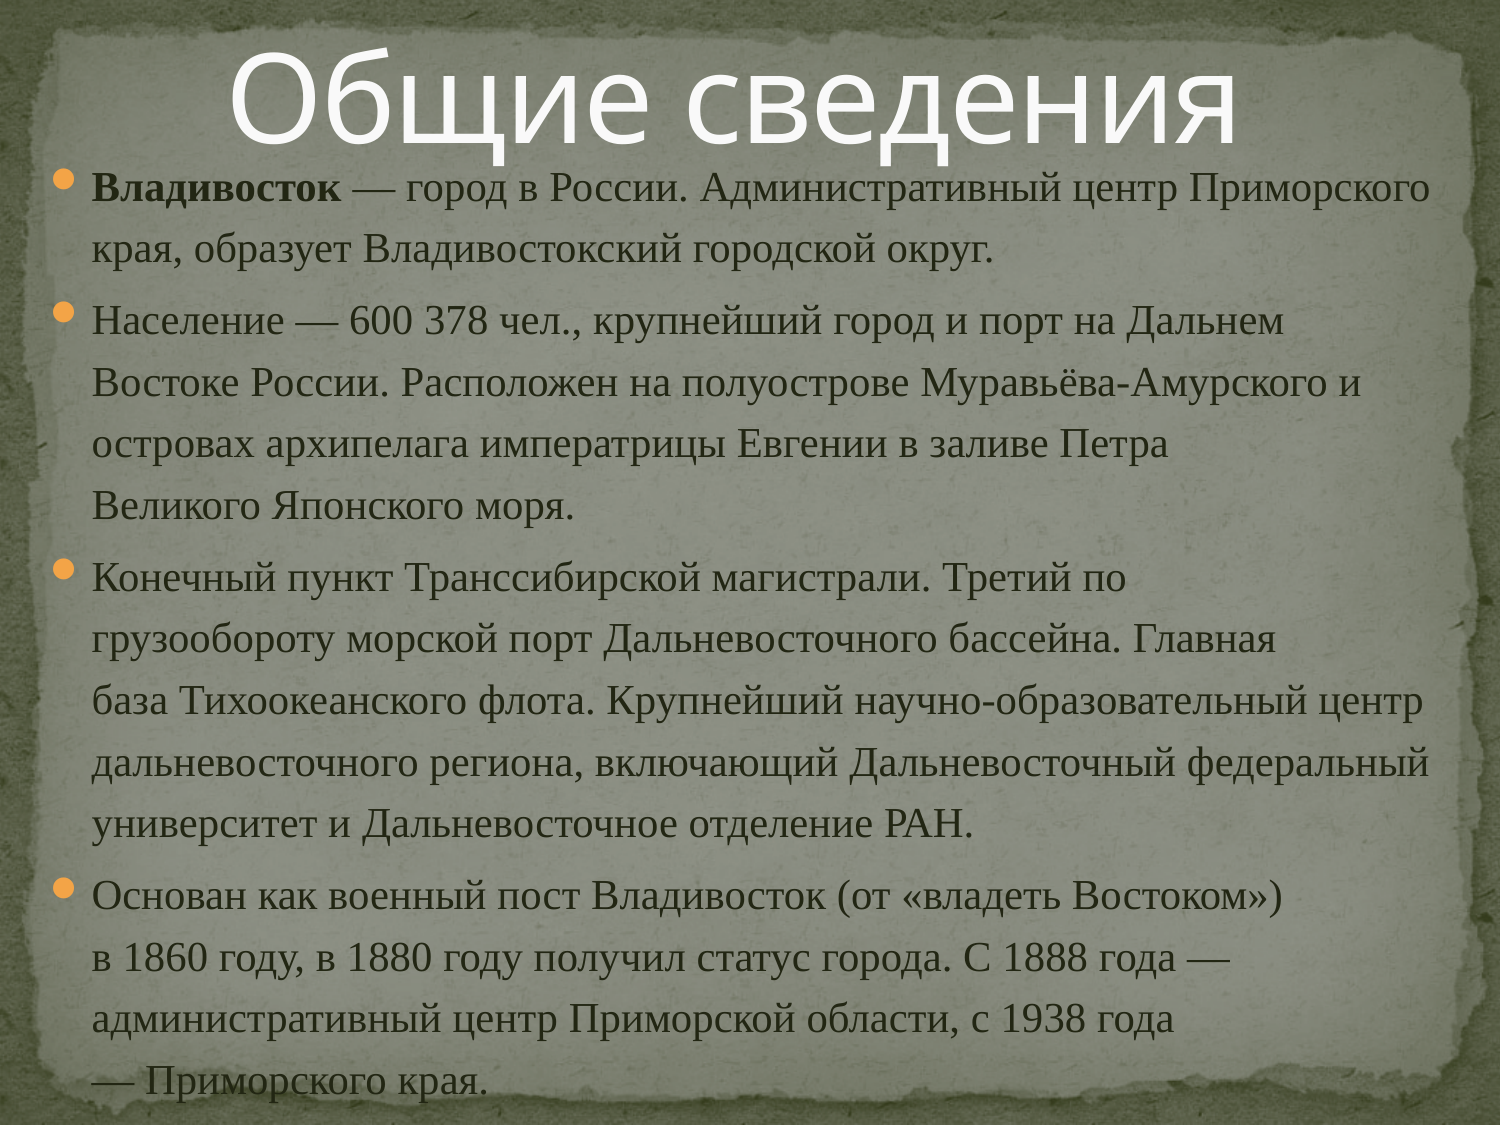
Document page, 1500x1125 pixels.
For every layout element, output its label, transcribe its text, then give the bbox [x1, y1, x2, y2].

title Общие сведения [74, 24, 1425, 176]
list Владивосток — город в России. Административный центр Приморского края, образует Владивостокский городской округ. Население — 600 378 чел., крупнейший город и порт на Дальнем Востоке России. Расположен на полуострове Муравьёва-Амурского и островах архипелага императрицы Евгении в заливе Петра Великого Японского моря. Конечный пункт Транссибирской магистрали. Третий по грузообороту морской порт Дальневосточного бассейна. Главная база Тихоокеанского флота. Крупнейший научно-образовательный центр дальневосточного региона, включающий Дальневосточный федеральный университет и Дальневосточное отделение РАН. Основан как военный пост Владивосток (от «владеть Востоком») в 1860 году, в 1880 году получил статус города. С 1888 года — административный центр Приморской области, с 1938 года — Приморского края. [35, 140, 1465, 1125]
